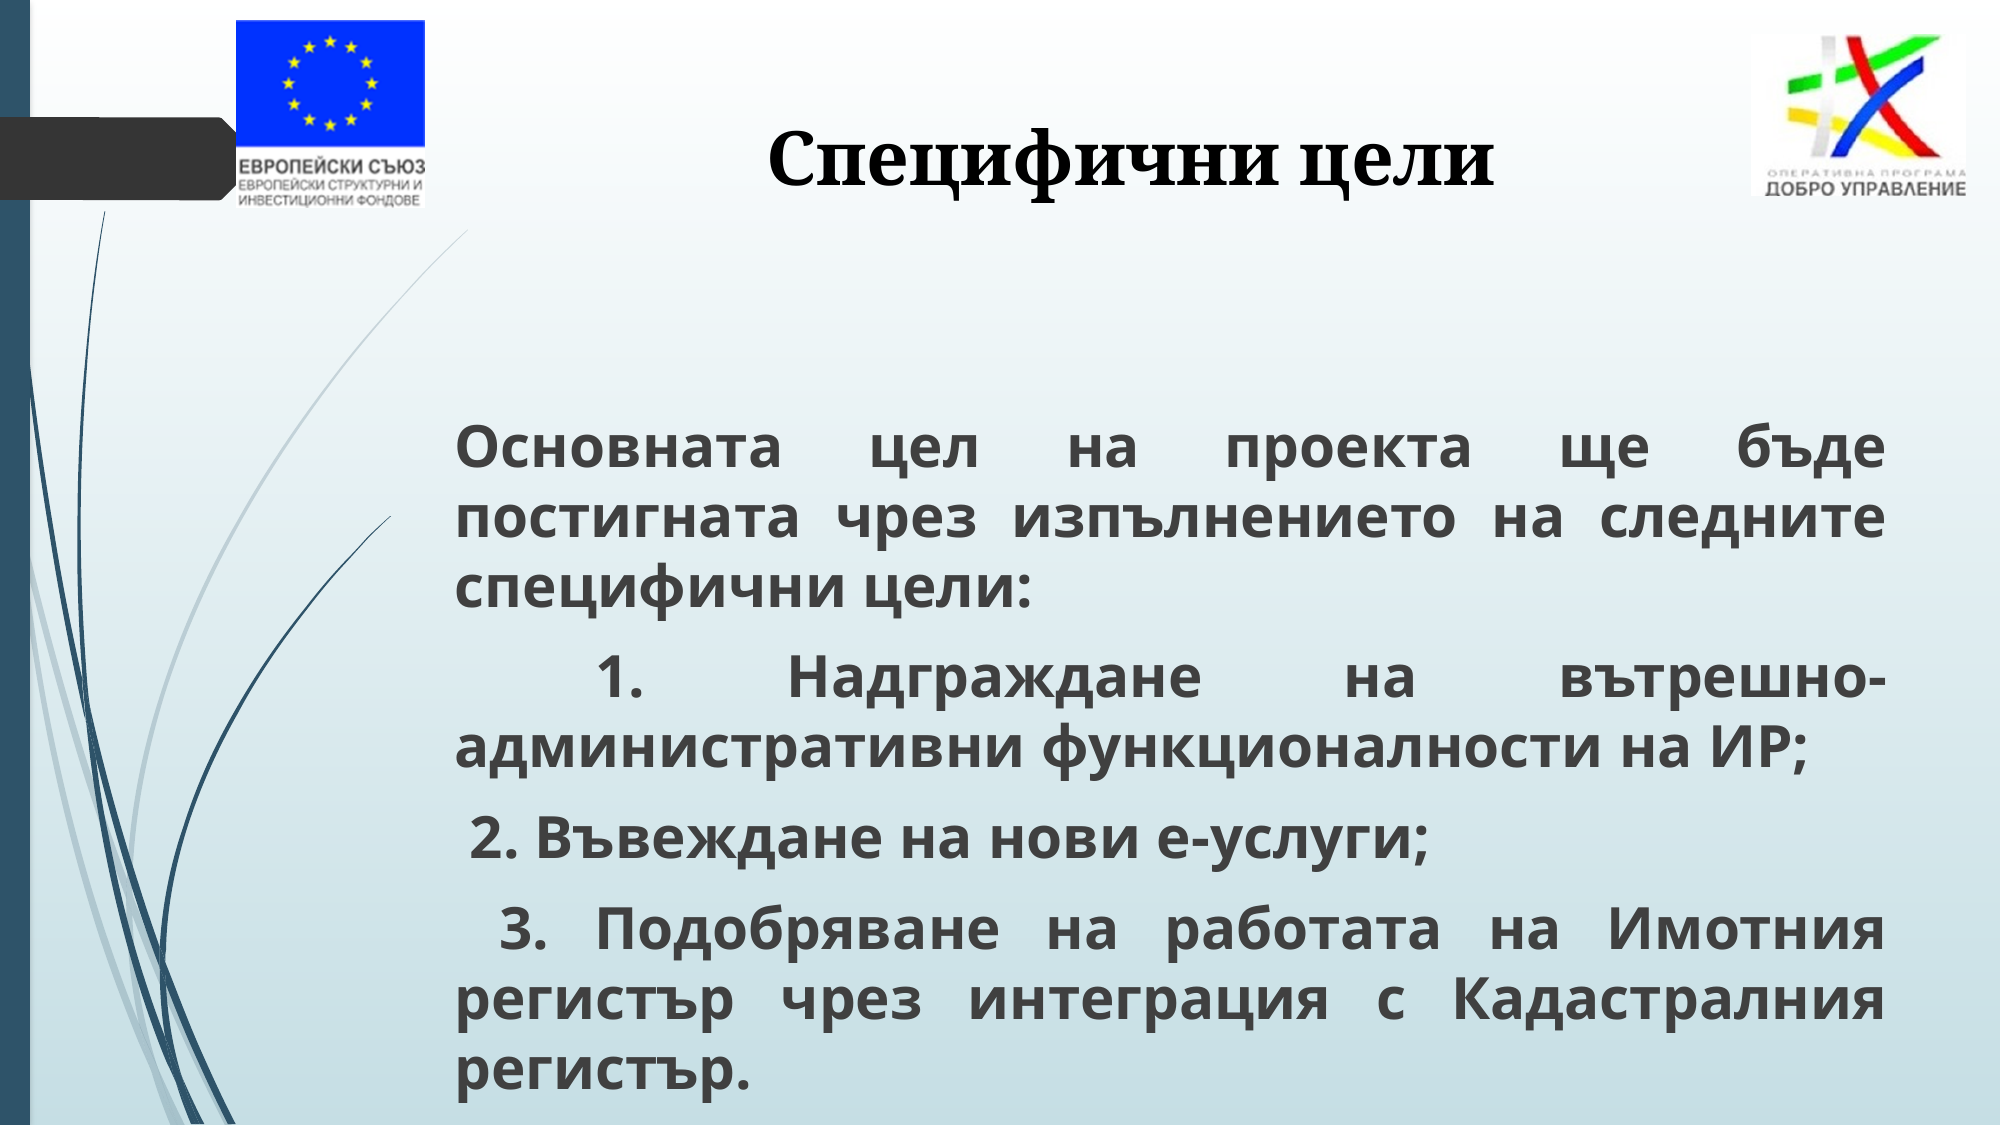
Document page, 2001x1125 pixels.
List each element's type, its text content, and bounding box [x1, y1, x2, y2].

list Основната цел на проекта ще бъде постигната чрез изпълнението на следните специфични цели: 1. Надграждане на вътрешно-административни функционалности на ИР; 2. Въвеждане на нови е-услуги; 3. Подобряване на работата на Имотния регистър чрез интеграция с Кадастралния регистър. [439, 401, 1903, 896]
title Специфични цели [594, 102, 1668, 245]
picture [236, 20, 425, 208]
picture [1751, 34, 1967, 196]
